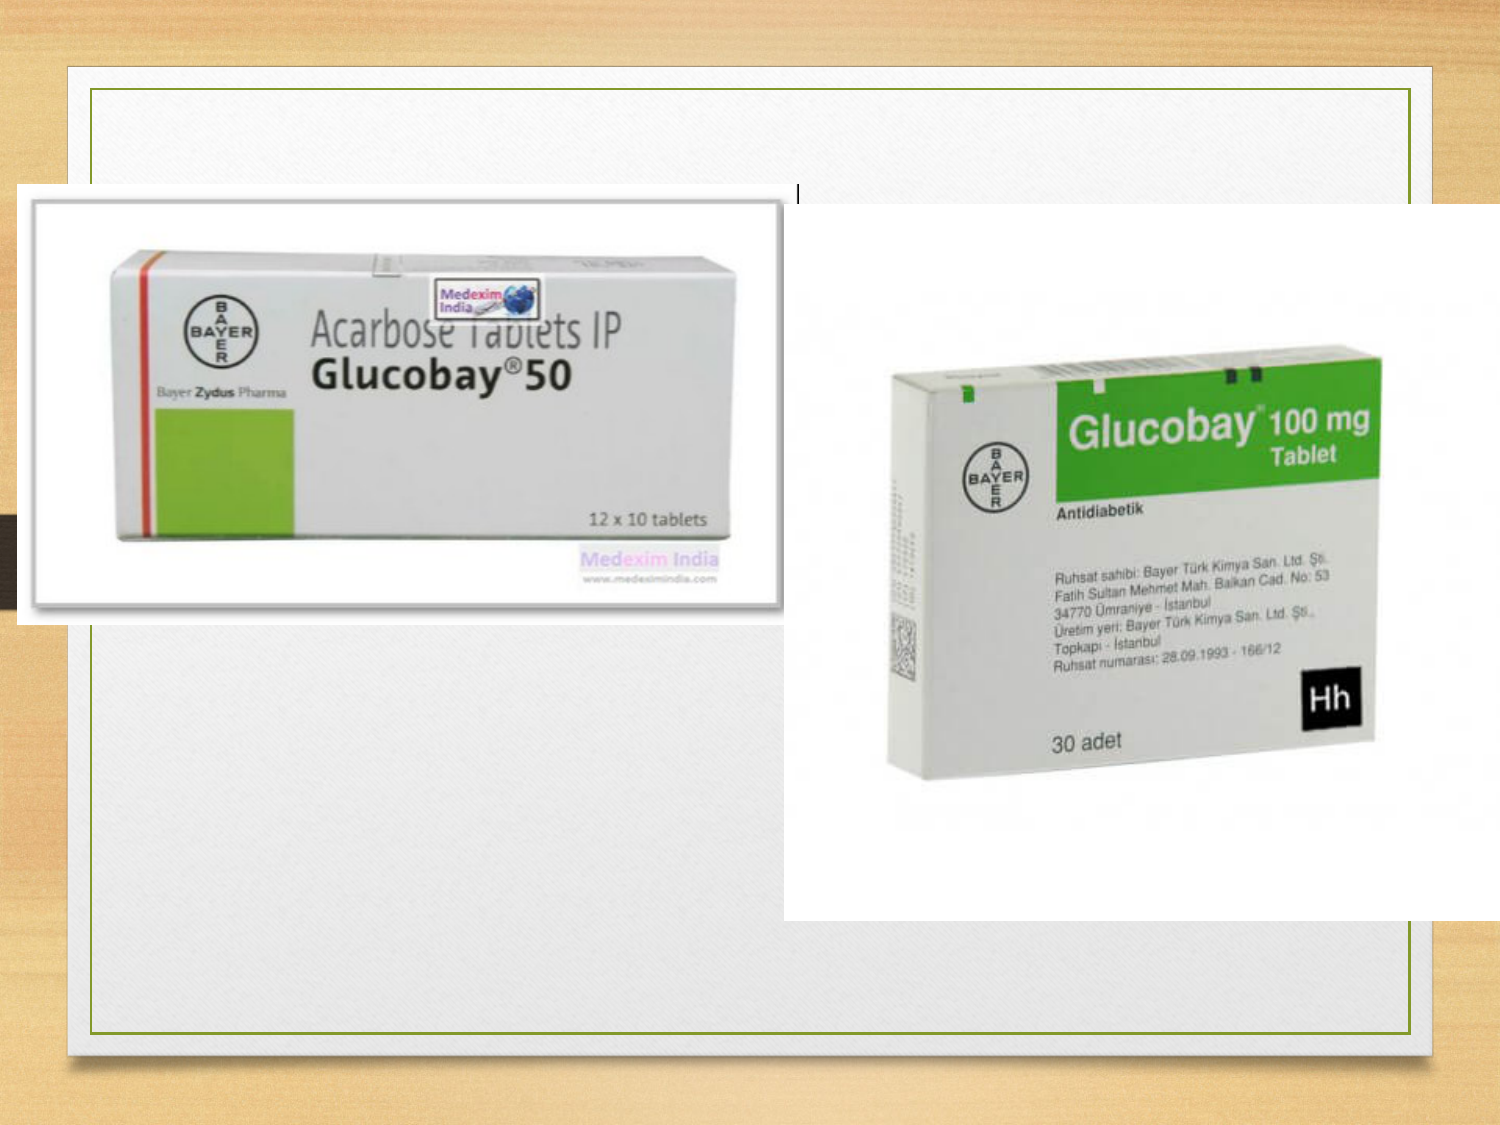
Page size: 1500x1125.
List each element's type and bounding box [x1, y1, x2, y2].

picture [0, 0, 1500, 1125]
list [17, 184, 800, 626]
